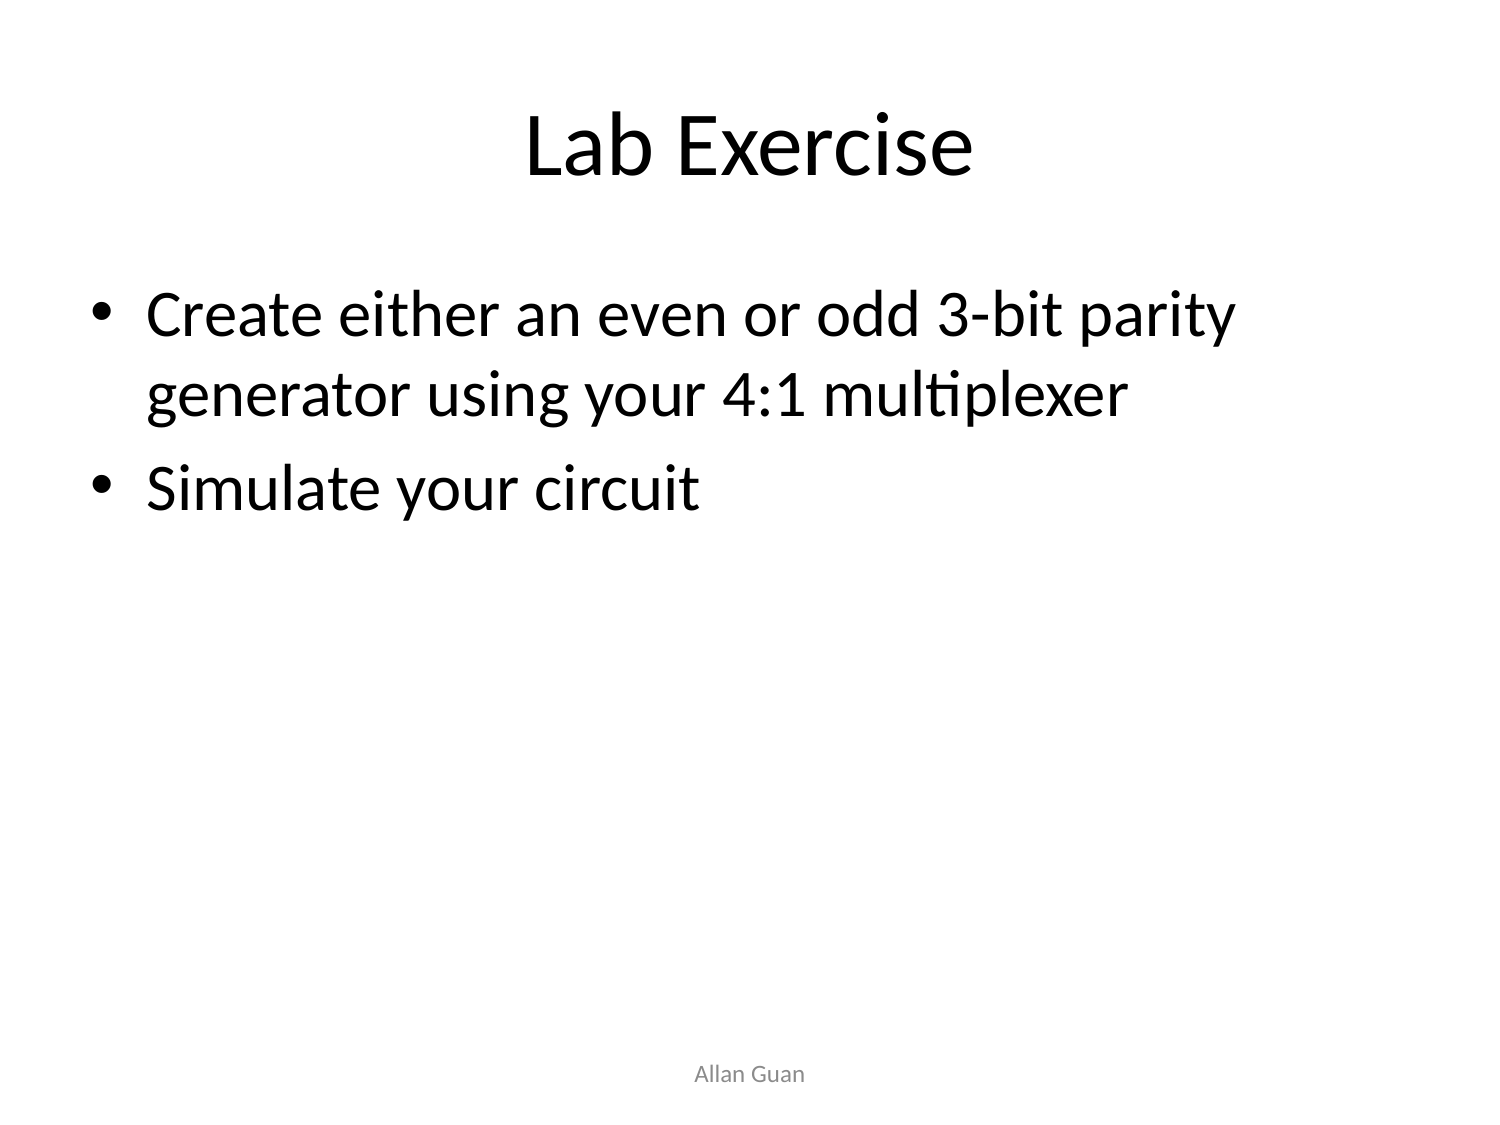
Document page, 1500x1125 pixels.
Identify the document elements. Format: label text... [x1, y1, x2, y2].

footer Allan Guan [512, 1042, 988, 1103]
title Lab Exercise [75, 45, 1425, 233]
list Create either an even or odd 3-bit parity generator using your 4:1 multiplexer Simulate your circuit [75, 262, 1425, 1005]
